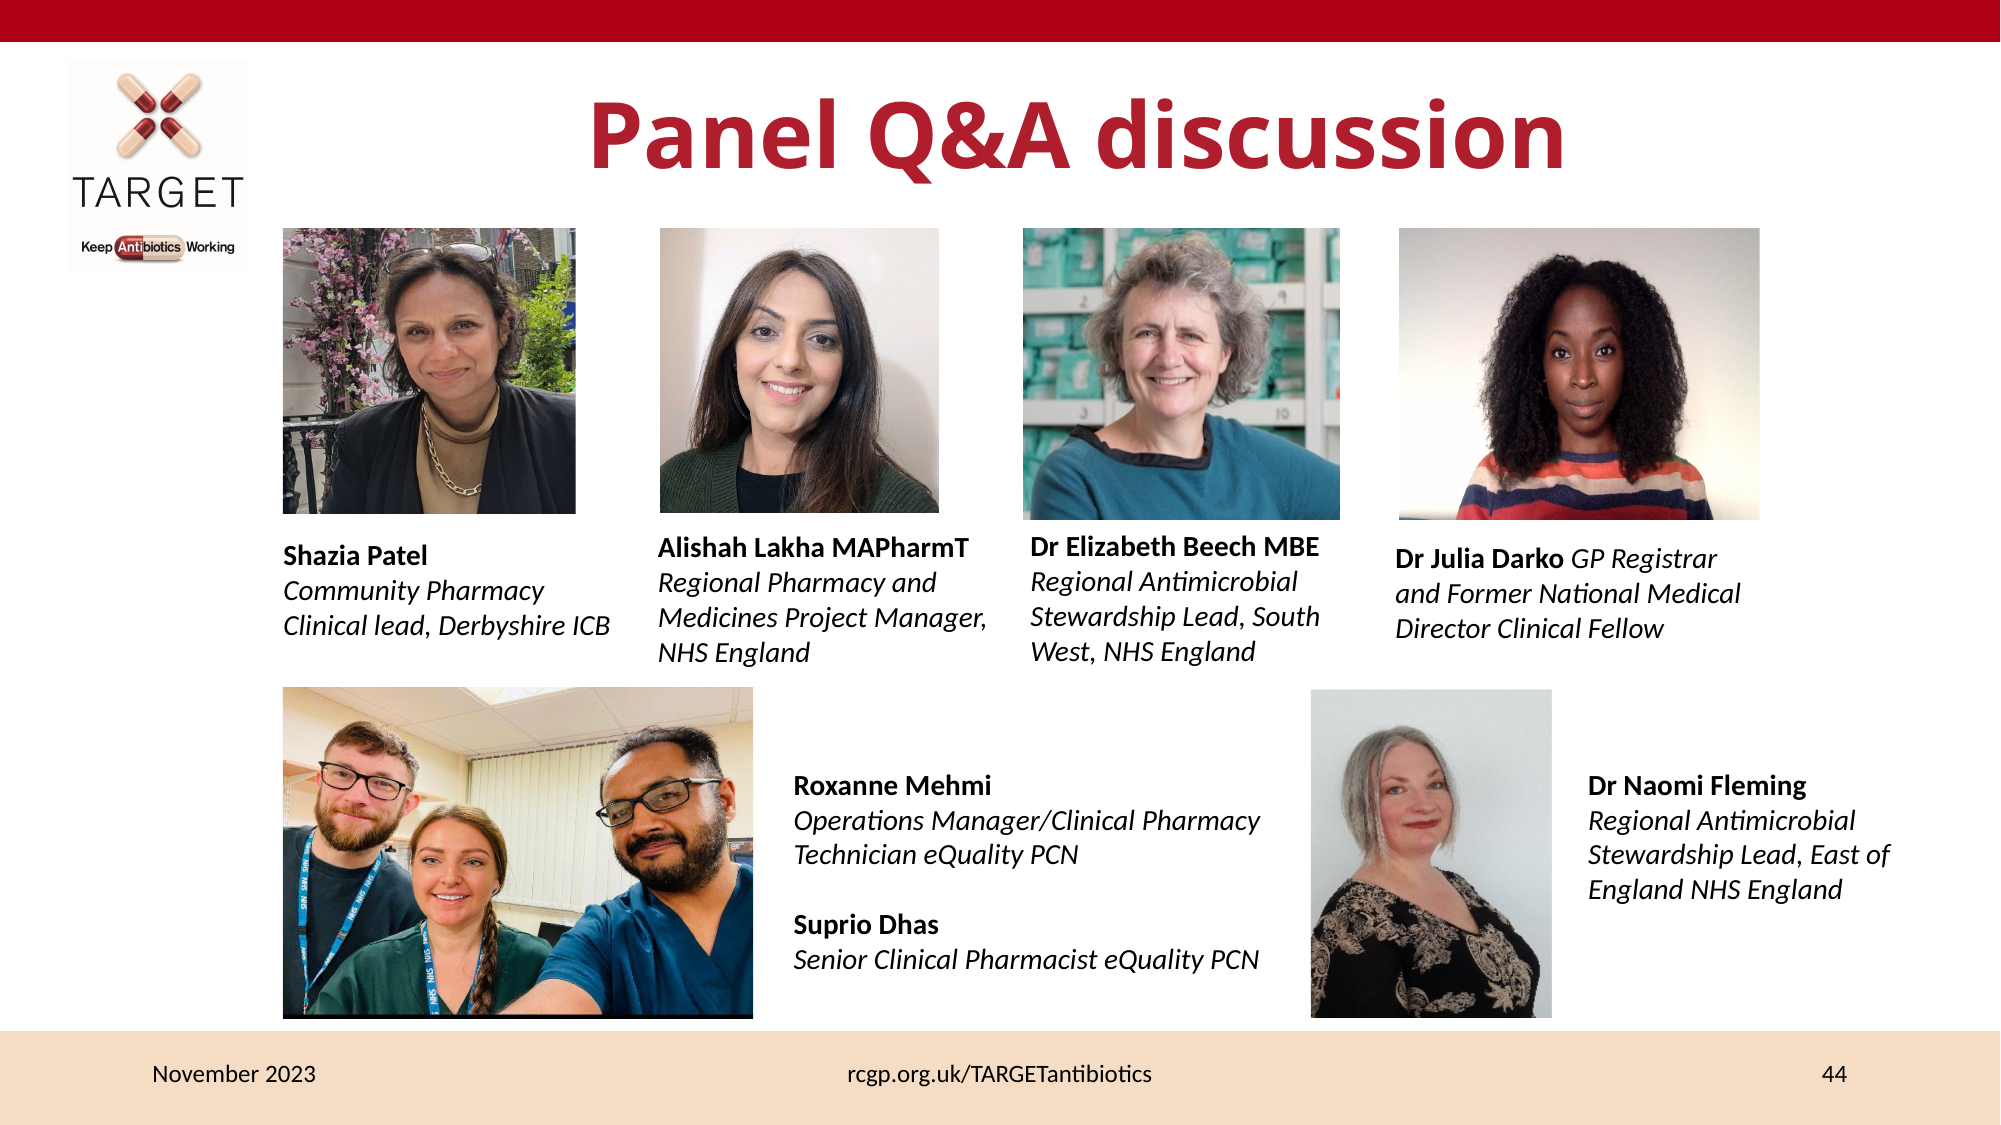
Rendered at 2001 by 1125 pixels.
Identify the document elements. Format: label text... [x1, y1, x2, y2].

text_box Shazia Patel Community Pharmacy Clinical lead, Derbyshire ICB [268, 528, 643, 649]
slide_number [137, 1042, 588, 1103]
picture [282, 687, 754, 1019]
text_box Dr Elizabeth Beech MBE Regional Antimicrobial Stewardship Lead, South West, NHS England [1015, 519, 1382, 675]
text_box Dr Julia Darko GP Registrar and Former National Medical Director Clinical Fellow [1380, 532, 1767, 653]
picture [1022, 228, 1340, 520]
picture [1398, 228, 1760, 520]
picture [282, 228, 576, 514]
text_box Alishah Lakha MAPharmT Regional Pharmacy and Medicines Project Manager, NHS England [643, 521, 1015, 677]
picture [68, 59, 248, 273]
picture [660, 228, 939, 513]
picture [1266, 690, 1596, 1018]
slide_number 44 [1412, 1042, 1863, 1103]
text_box Roxanne Mehmi Operations Manager/Clinical Pharmacy Technician eQuality PCN Suprio Dhas Senior Clinical Pharmacist eQuality PCN [778, 758, 1338, 983]
title Panel Q&A discussion [276, 30, 1880, 249]
text_box Dr Naomi Fleming Regional Antimicrobial Stewardship Lead, East of England NHS England [1596, 758, 1918, 913]
footer rcgp.org.uk/TARGETantibiotics [662, 1042, 1338, 1103]
